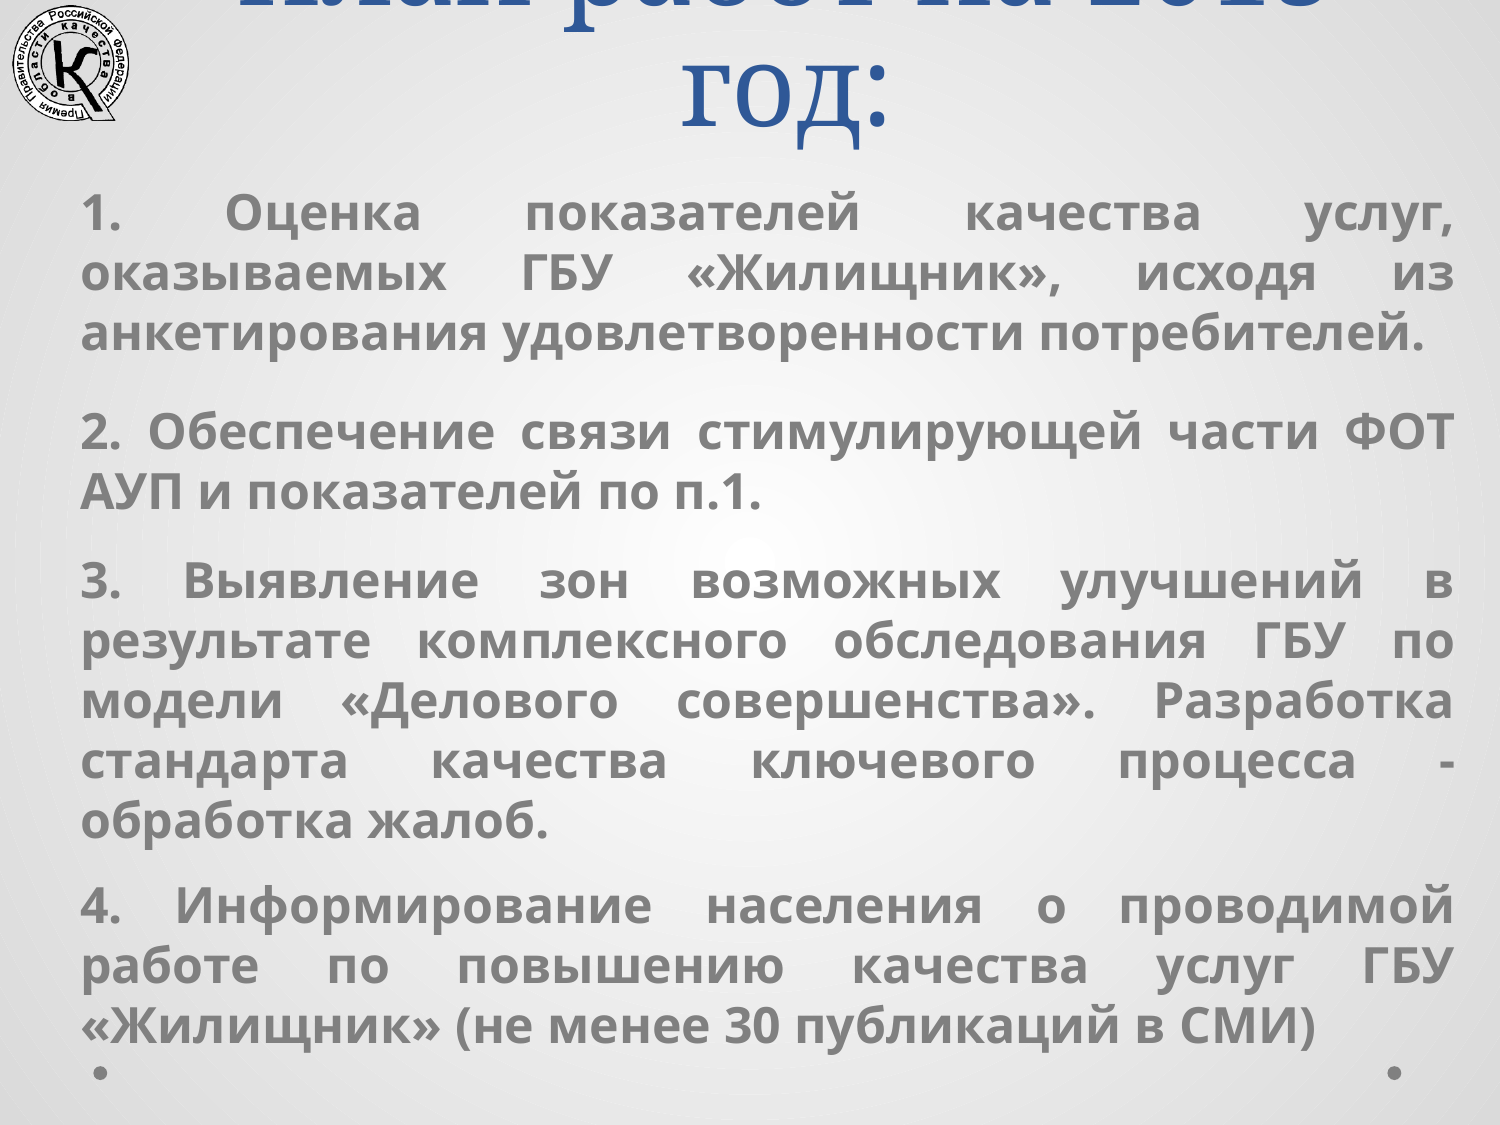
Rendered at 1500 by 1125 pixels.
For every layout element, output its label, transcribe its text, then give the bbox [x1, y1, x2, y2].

list 1. Оценка показателей качества услуг, оказываемых ГБУ «Жилищник», исходя из анкетирования удовлетворенности потребителей. 2. Обеспечение связи стимулирующей части ФОТ АУП и показателей по п.1. 3. Выявление зон возможных улучшений в результате комплексного обследования ГБУ по модели «Делового совершенства». Разработка стандарта качества ключевого процесса - обработка жалоб. 4. Информирование населения о проводимой работе по повышению качества услуг ГБУ «Жилищник» (не менее 30 публикаций в СМИ) [64, 172, 1471, 1094]
title План работ на 2015 год: [112, 30, 1463, 157]
picture [11, 5, 129, 121]
